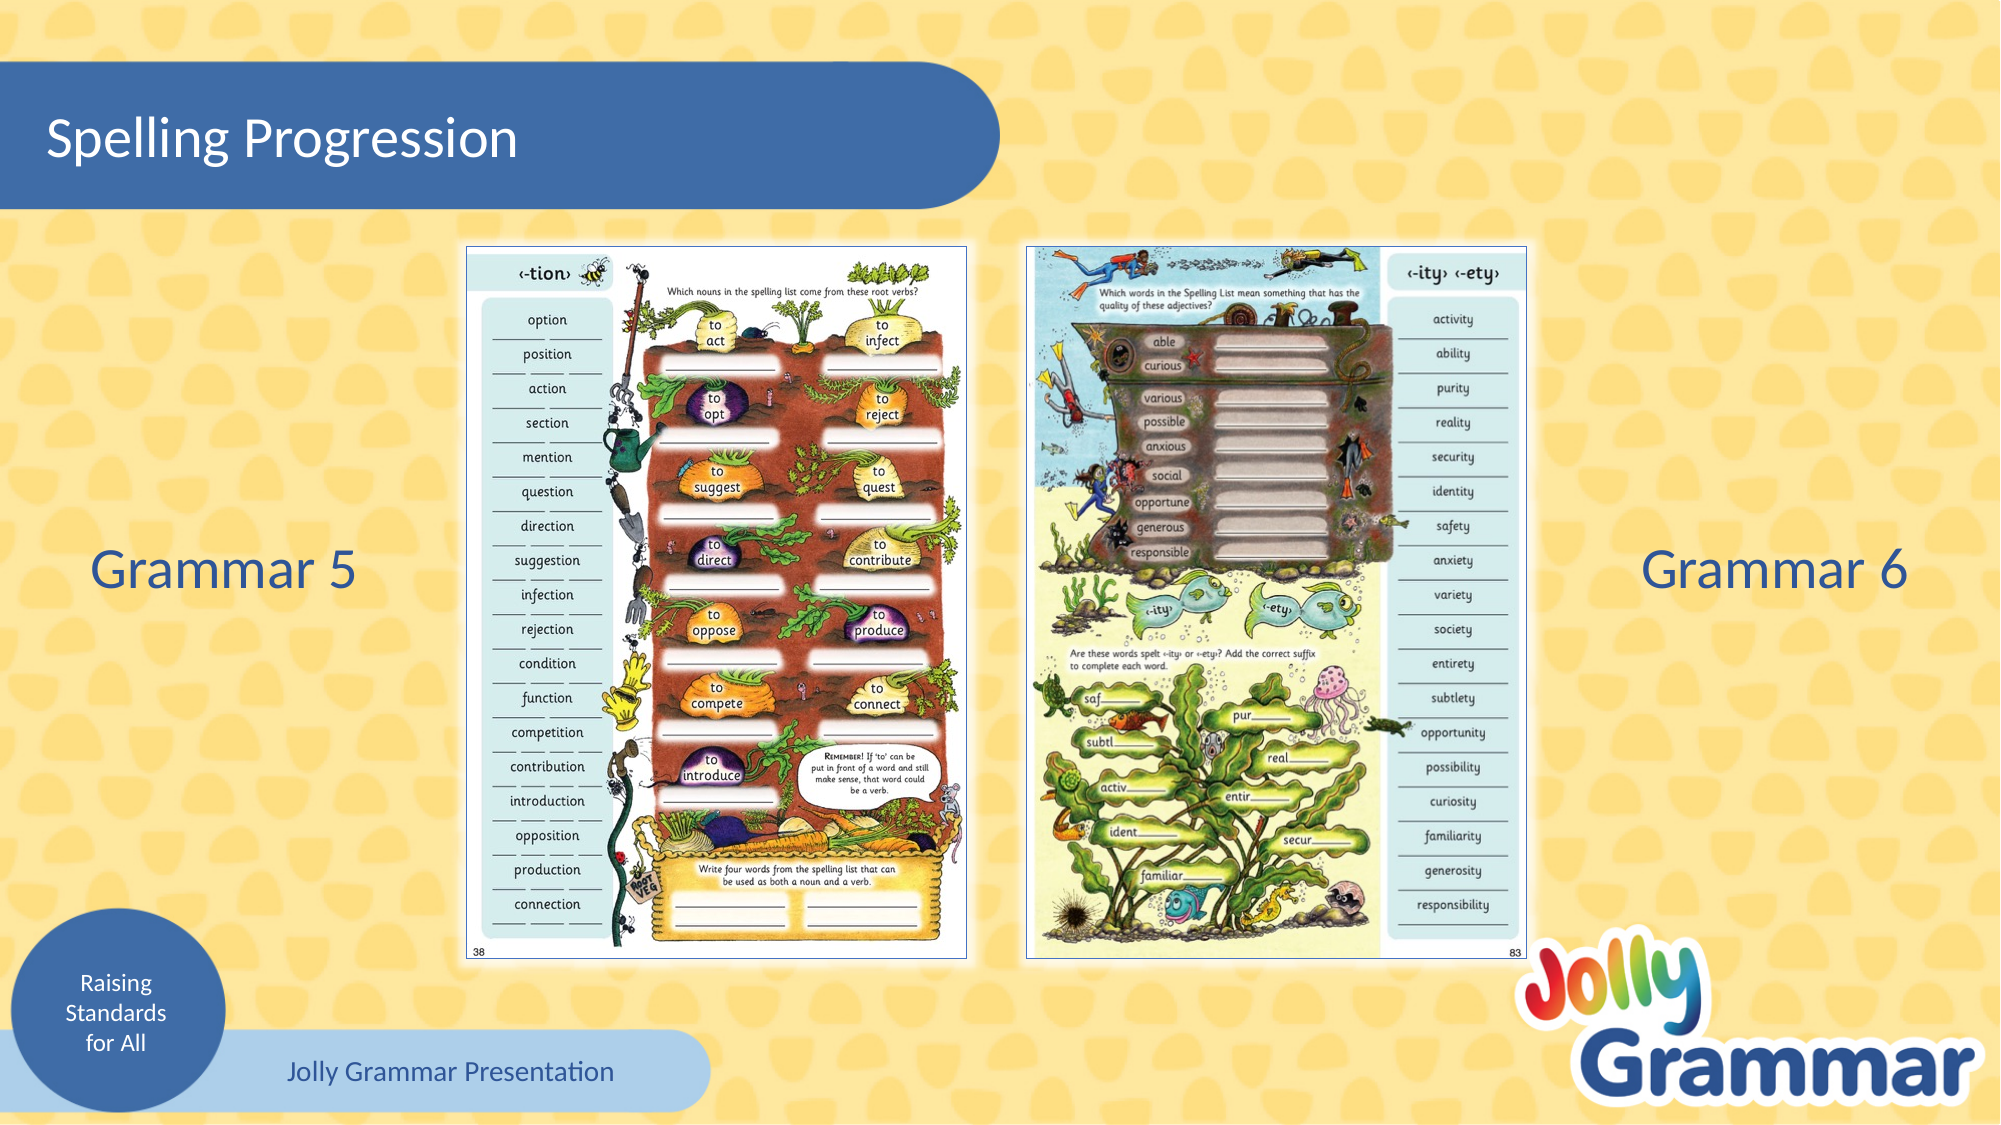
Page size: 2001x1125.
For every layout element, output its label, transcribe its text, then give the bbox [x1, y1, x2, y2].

text_box Grammar 5 [31, 530, 418, 620]
text_box Jolly Grammar Presentation [222, 1028, 679, 1112]
text_box Grammar 6 [1581, 530, 1969, 620]
picture [0, 0, 2001, 1125]
text_box Raising Standards for All [7, 908, 225, 1115]
text_box Spelling Progression [30, 60, 969, 209]
